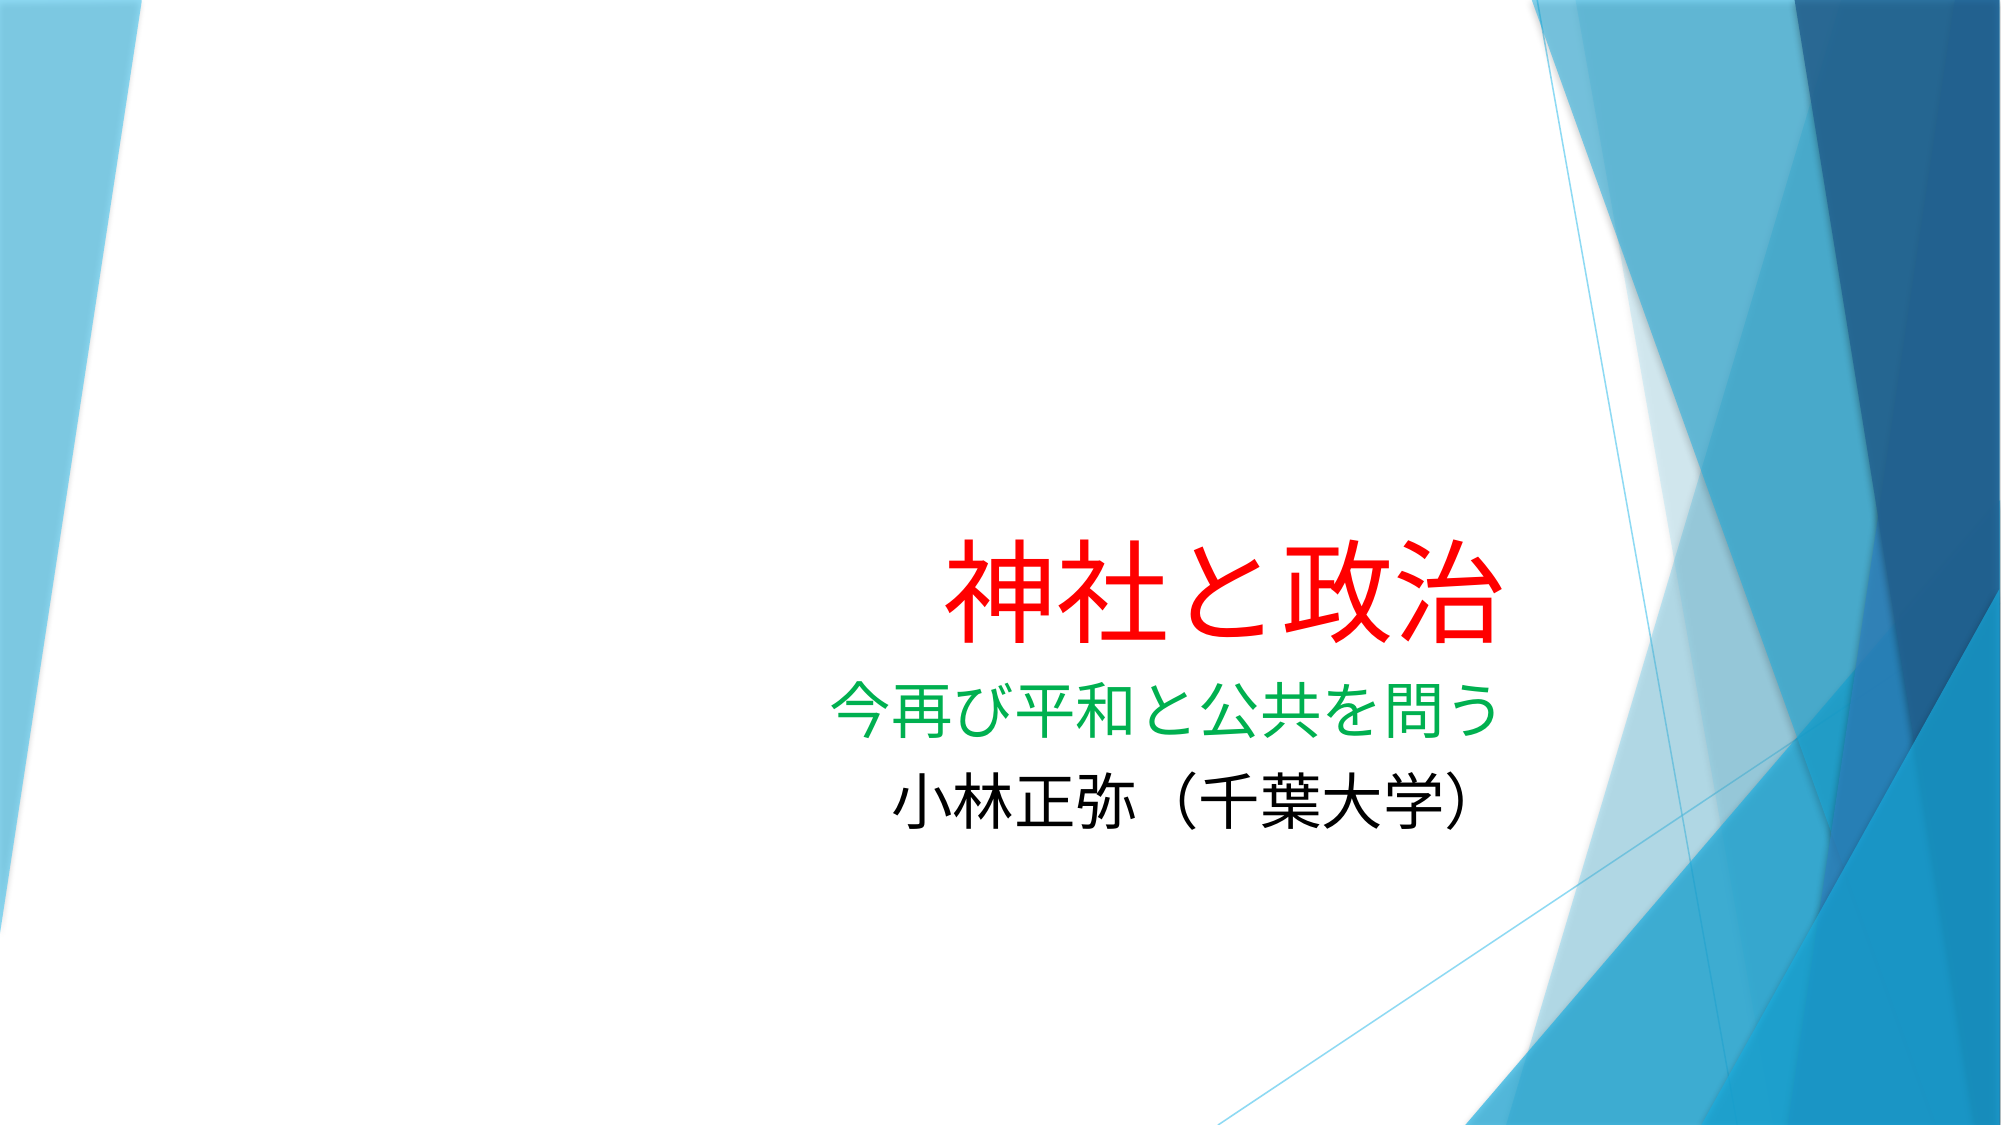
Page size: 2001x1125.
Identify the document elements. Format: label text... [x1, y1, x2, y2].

subtitle 今再び平和と公共を問う 小林正弥（千葉大学） [247, 664, 1522, 845]
title 神社と政治 [247, 394, 1522, 664]
